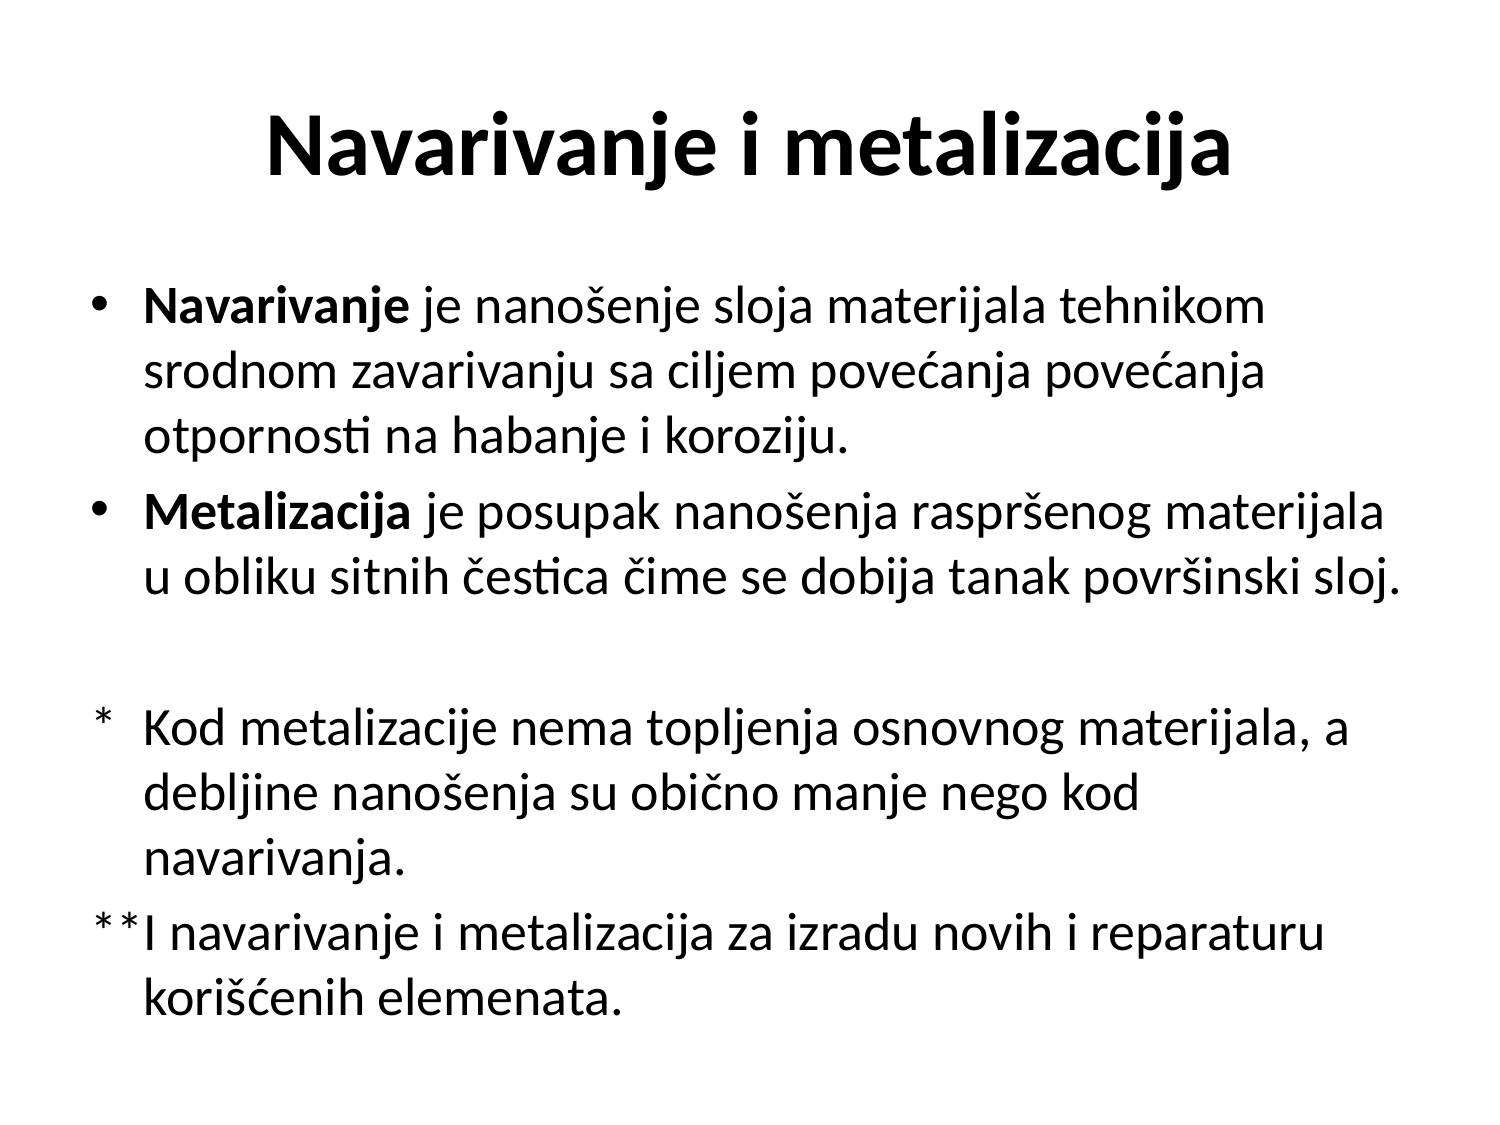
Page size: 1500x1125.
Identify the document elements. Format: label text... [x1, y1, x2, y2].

list Navarivanje je nanošenje sloja materijala tehnikom srodnom zavarivanju sa ciljem povećanja povećanja otpornosti na habanje i koroziju. Metalizacija je posupak nanošenja raspršenog materijala u obliku sitnih čestica čime se dobija tanak površinski sloj. * Kod metalizacije nema topljenja osnovnog materijala, a debljine nanošenja su obično manje nego kod navarivanja. **I navarivanje i metalizacija za izradu novih i reparaturu korišćenih elemenata. [75, 262, 1425, 1075]
title Navarivanje i metalizacija [75, 45, 1425, 233]
